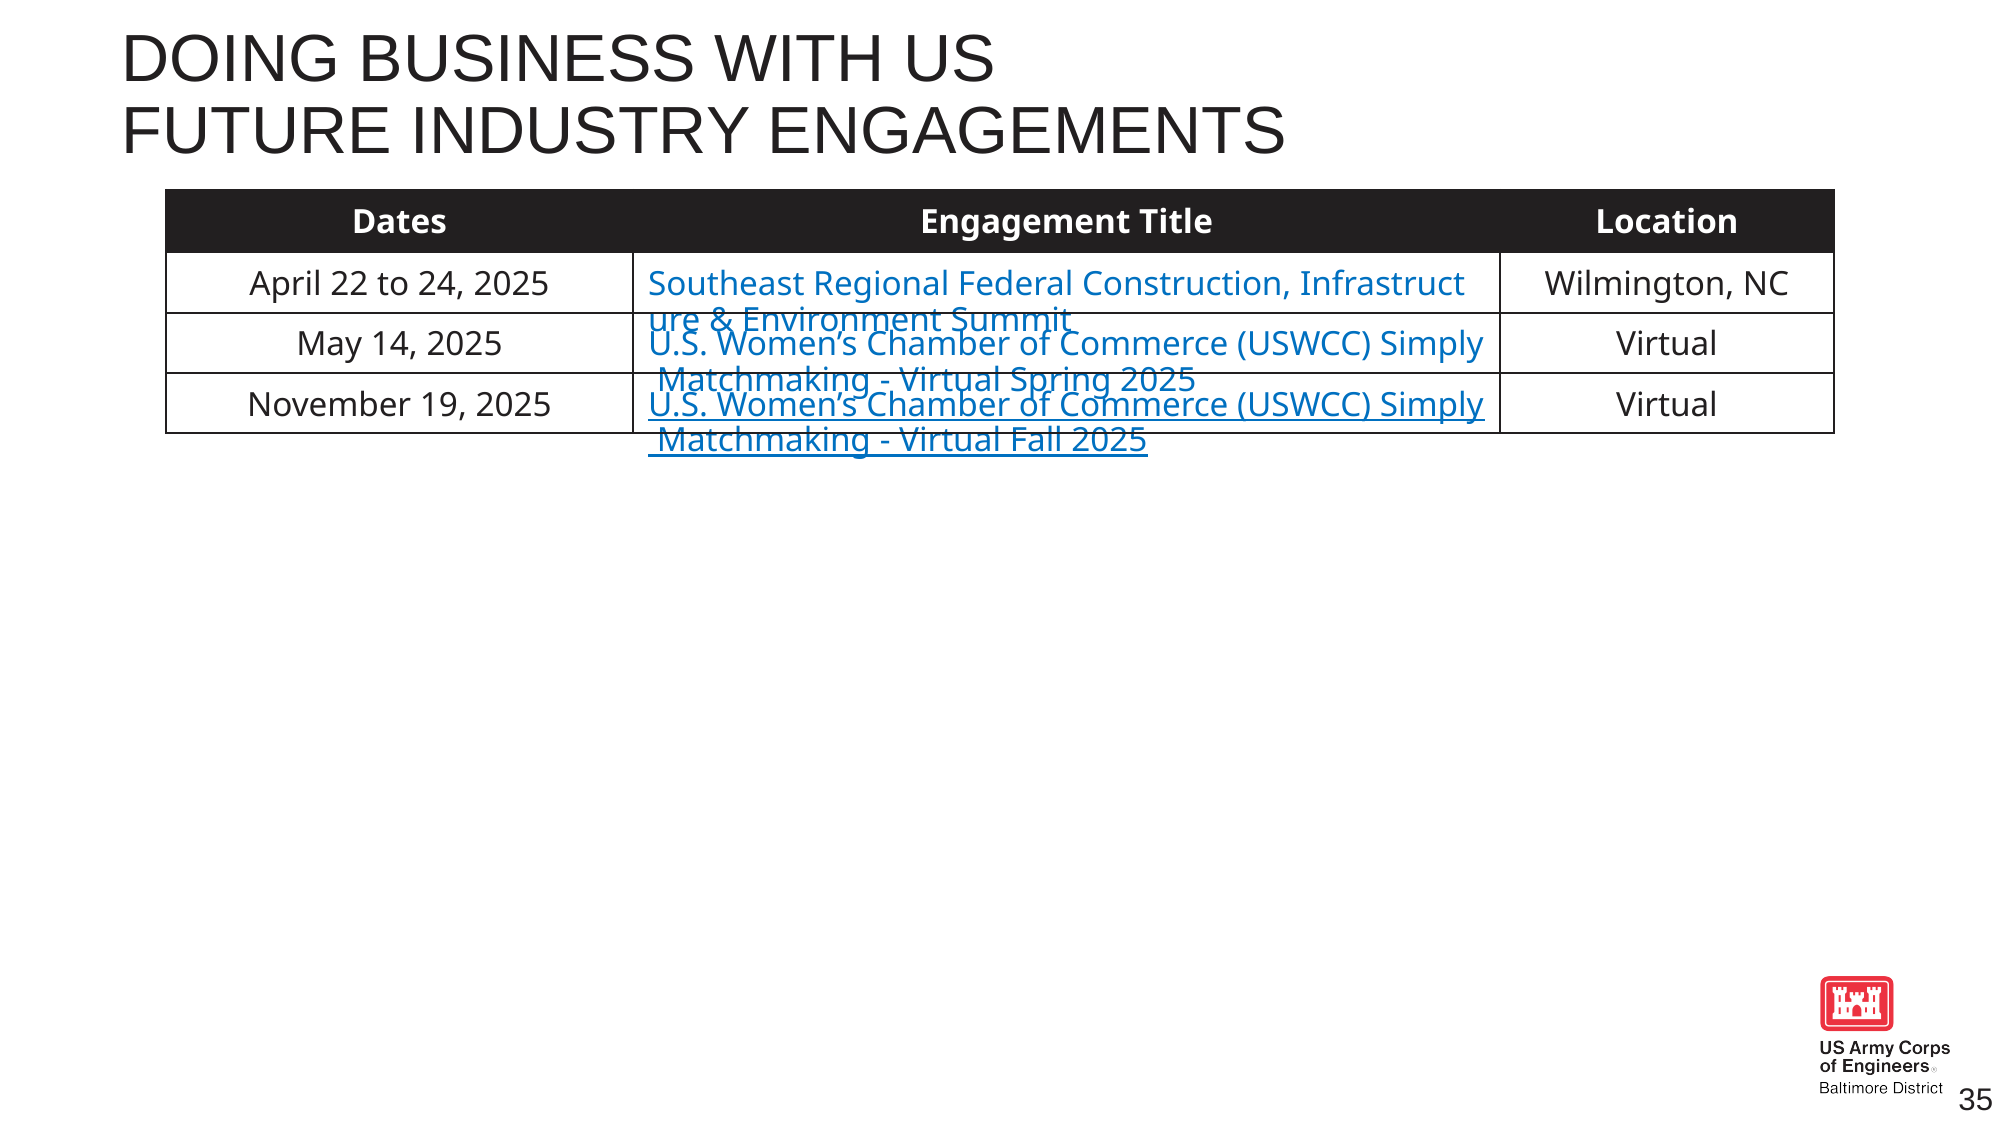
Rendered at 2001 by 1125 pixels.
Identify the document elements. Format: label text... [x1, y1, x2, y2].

table_cell Virtual [1501, 314, 1833, 372]
table_header Location​ [1501, 191, 1833, 252]
table_cell Southeast Regional Federal Construction, Infrastructure & Environment Summit [634, 253, 1499, 312]
table_cell Virtual [1501, 374, 1833, 432]
table_header Dates​ [167, 191, 632, 252]
table_cell U.S. Women’s Chamber of Commerce (USWCC) Simply Matchmaking - Virtual Fall 2025 [634, 374, 1499, 432]
table_cell U.S. Women’s Chamber of Commerce (USWCC) Simply Matchmaking - Virtual Spring 2025 [634, 314, 1499, 372]
table_cell May 14, 2025 [167, 314, 632, 372]
picture [1819, 976, 1950, 1097]
table_cell Wilmington, NC [1501, 253, 1833, 312]
text_box 35 [1951, 1082, 2000, 1125]
title Doing business with us Future industry engagements [121, 23, 1896, 174]
table_cell November 19, 2025 [167, 374, 632, 432]
table_cell April 22 to 24, 2025 [167, 253, 632, 312]
table_header Engagement Title​ [634, 191, 1499, 252]
